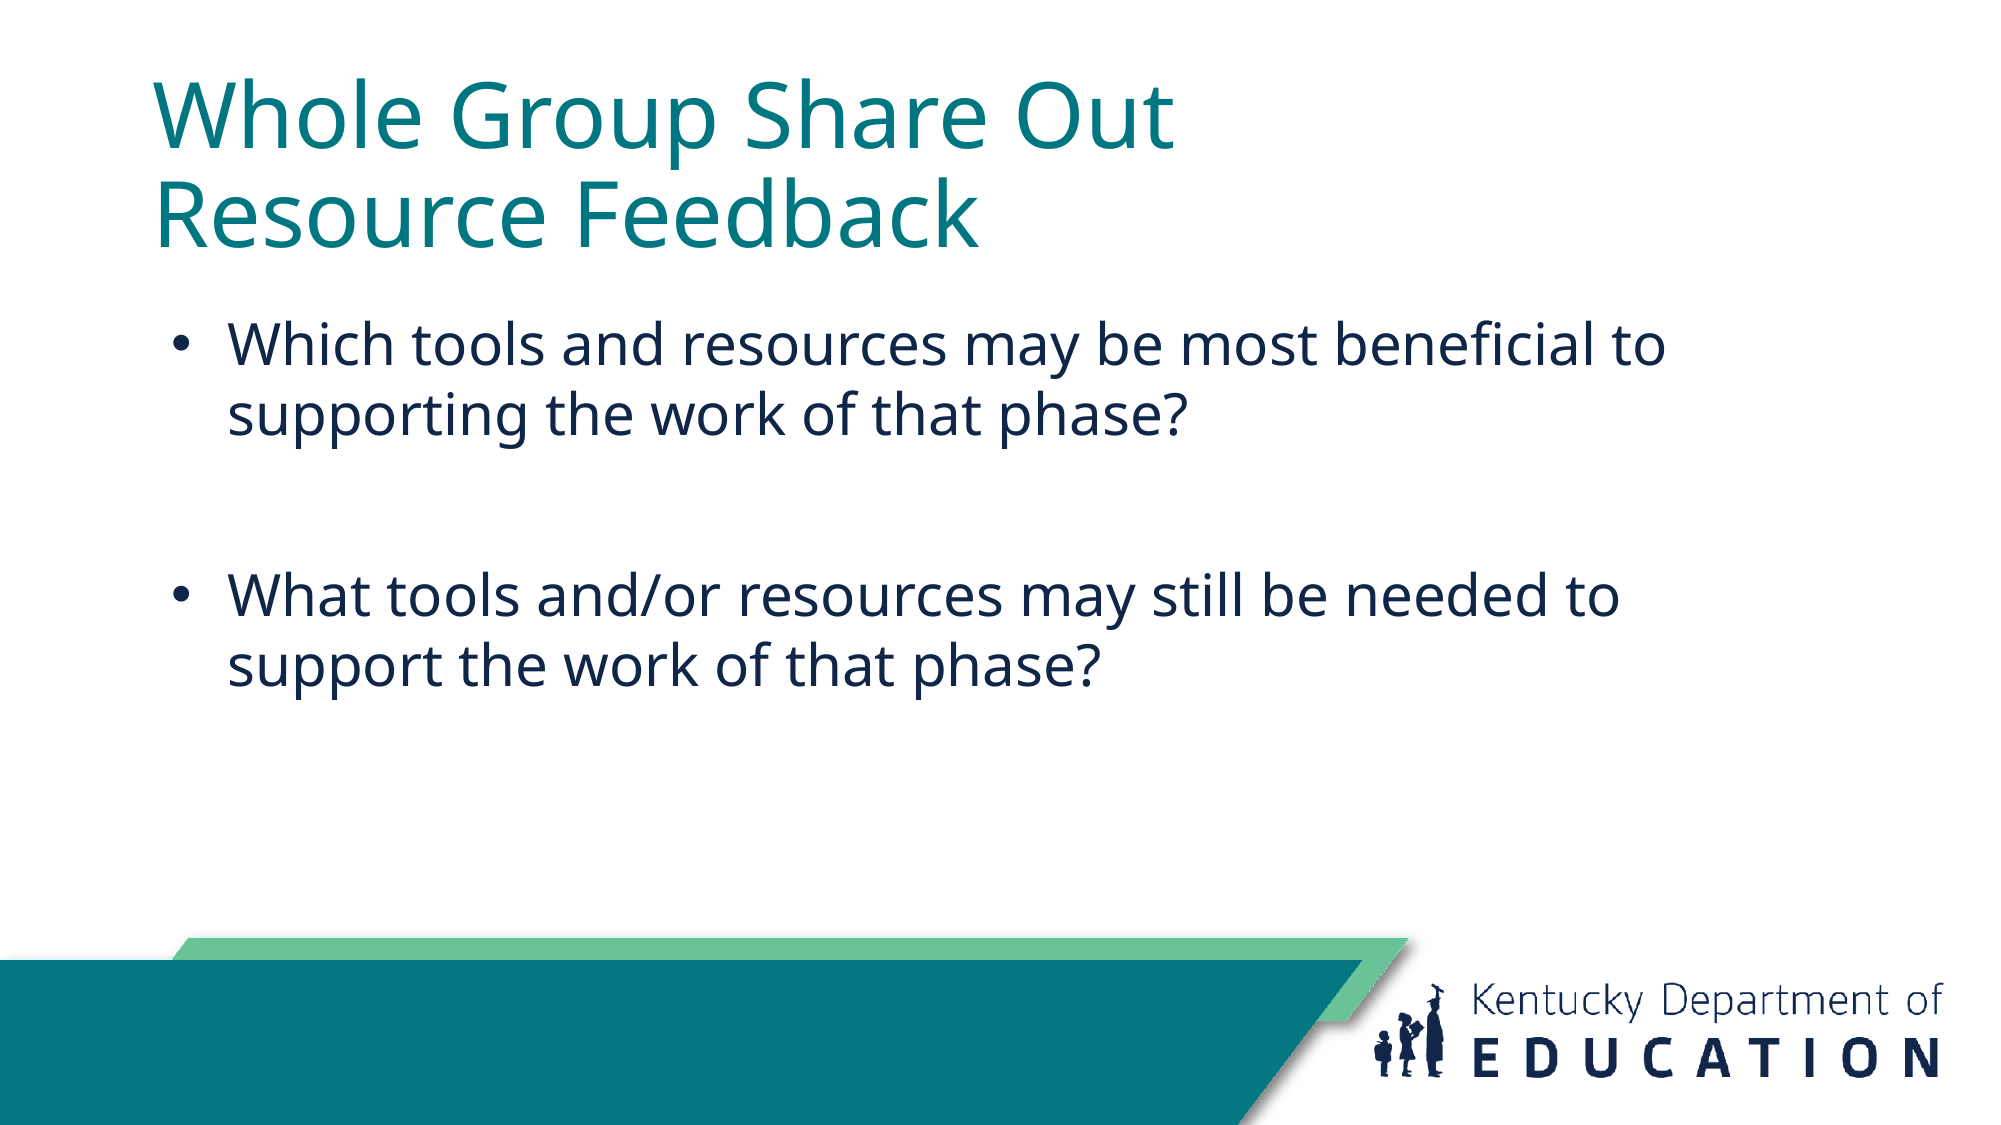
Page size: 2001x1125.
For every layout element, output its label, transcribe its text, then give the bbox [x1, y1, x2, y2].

picture [0, 0, 2001, 1125]
title Whole Group Share Out Resource Feedback [137, 59, 1863, 278]
list Which tools and resources may be most beneficial to supporting the work of that phase? What tools and/or resources may still be needed to support the work of that phase? [137, 299, 1863, 1014]
